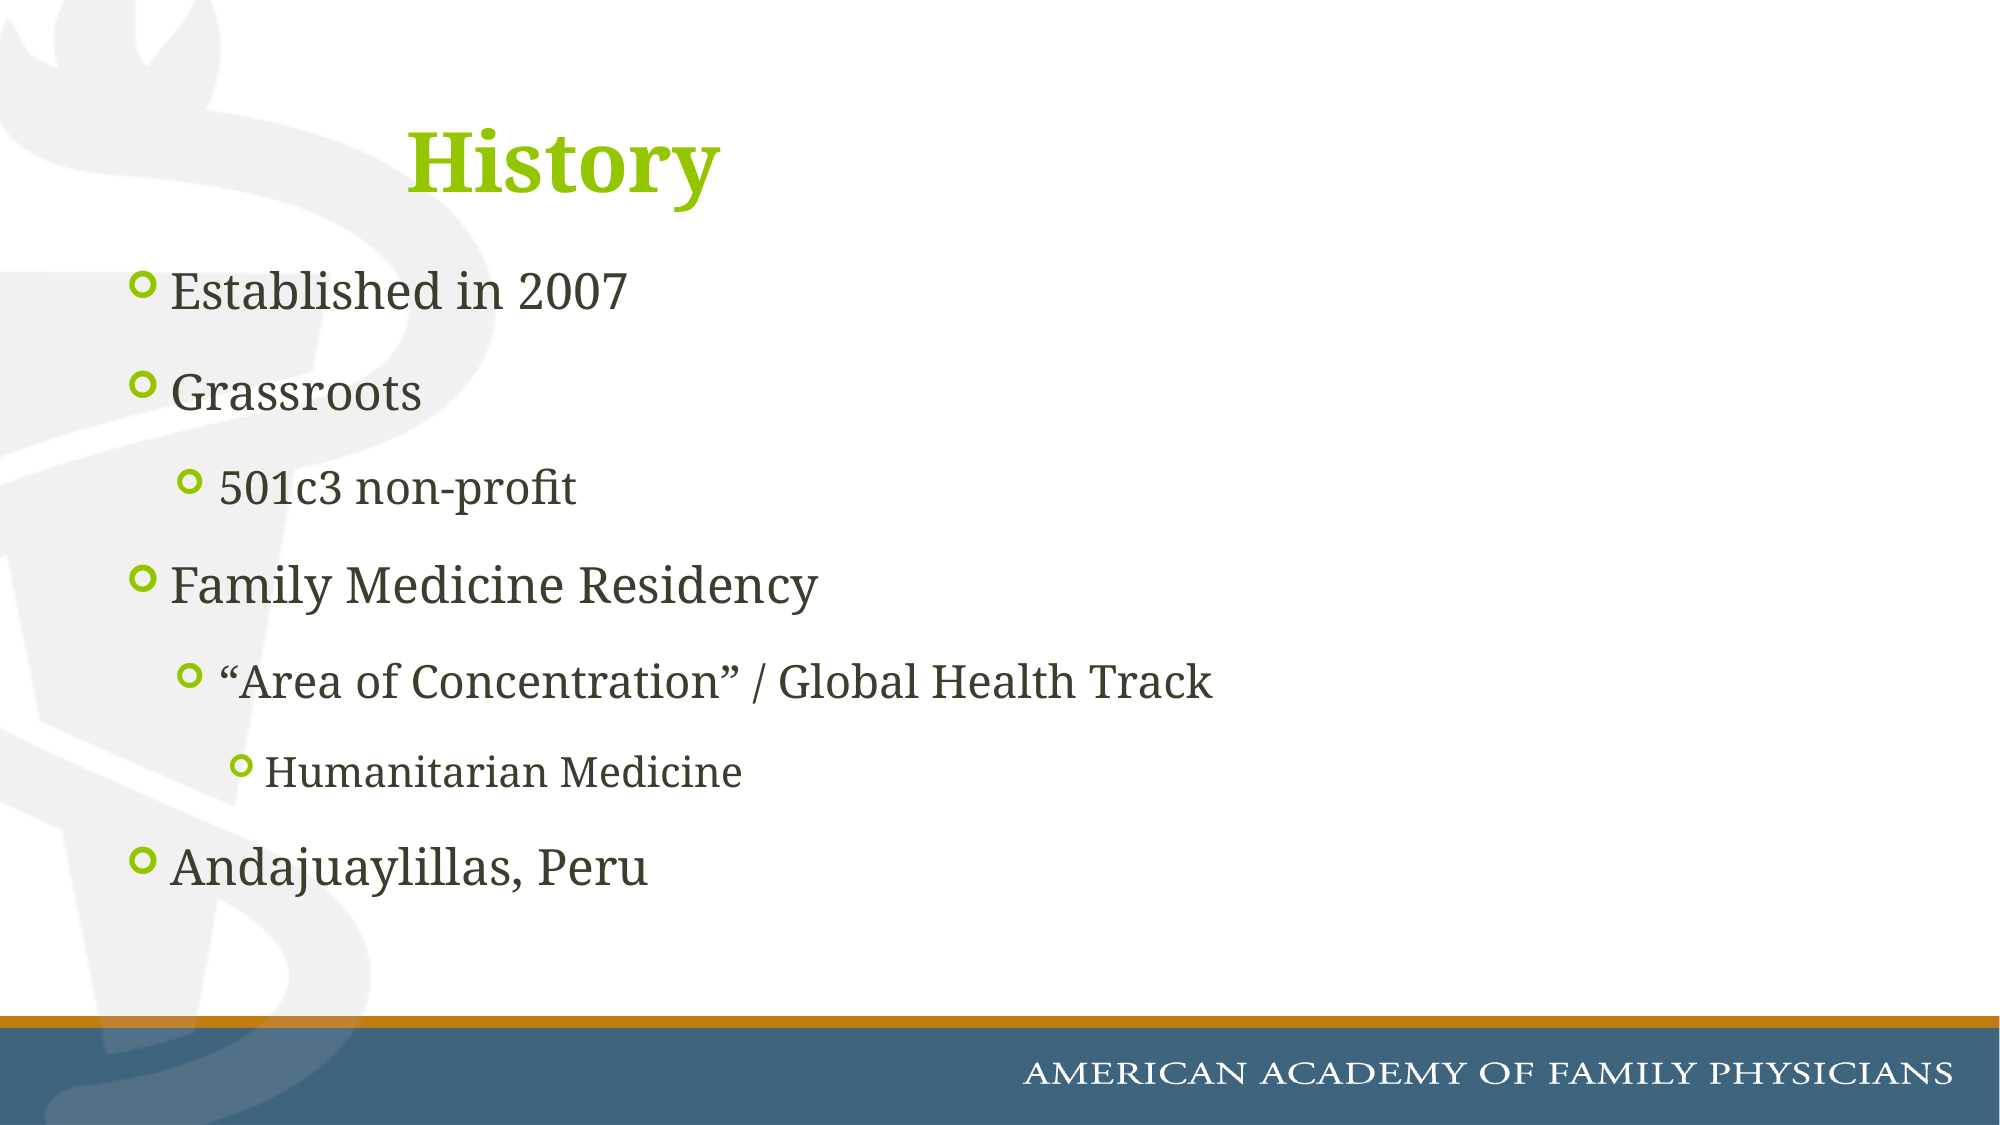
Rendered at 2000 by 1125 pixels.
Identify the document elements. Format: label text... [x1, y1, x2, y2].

picture [0, 0, 2000, 1125]
title History [0, 65, 1140, 253]
text_box Established in 2007 Grassroots 501c3 non-profit Family Medicine Residency “Area of Concentration” / Global Health Track Humanitarian Medicine Andajuaylillas, Peru [99, 252, 1267, 950]
